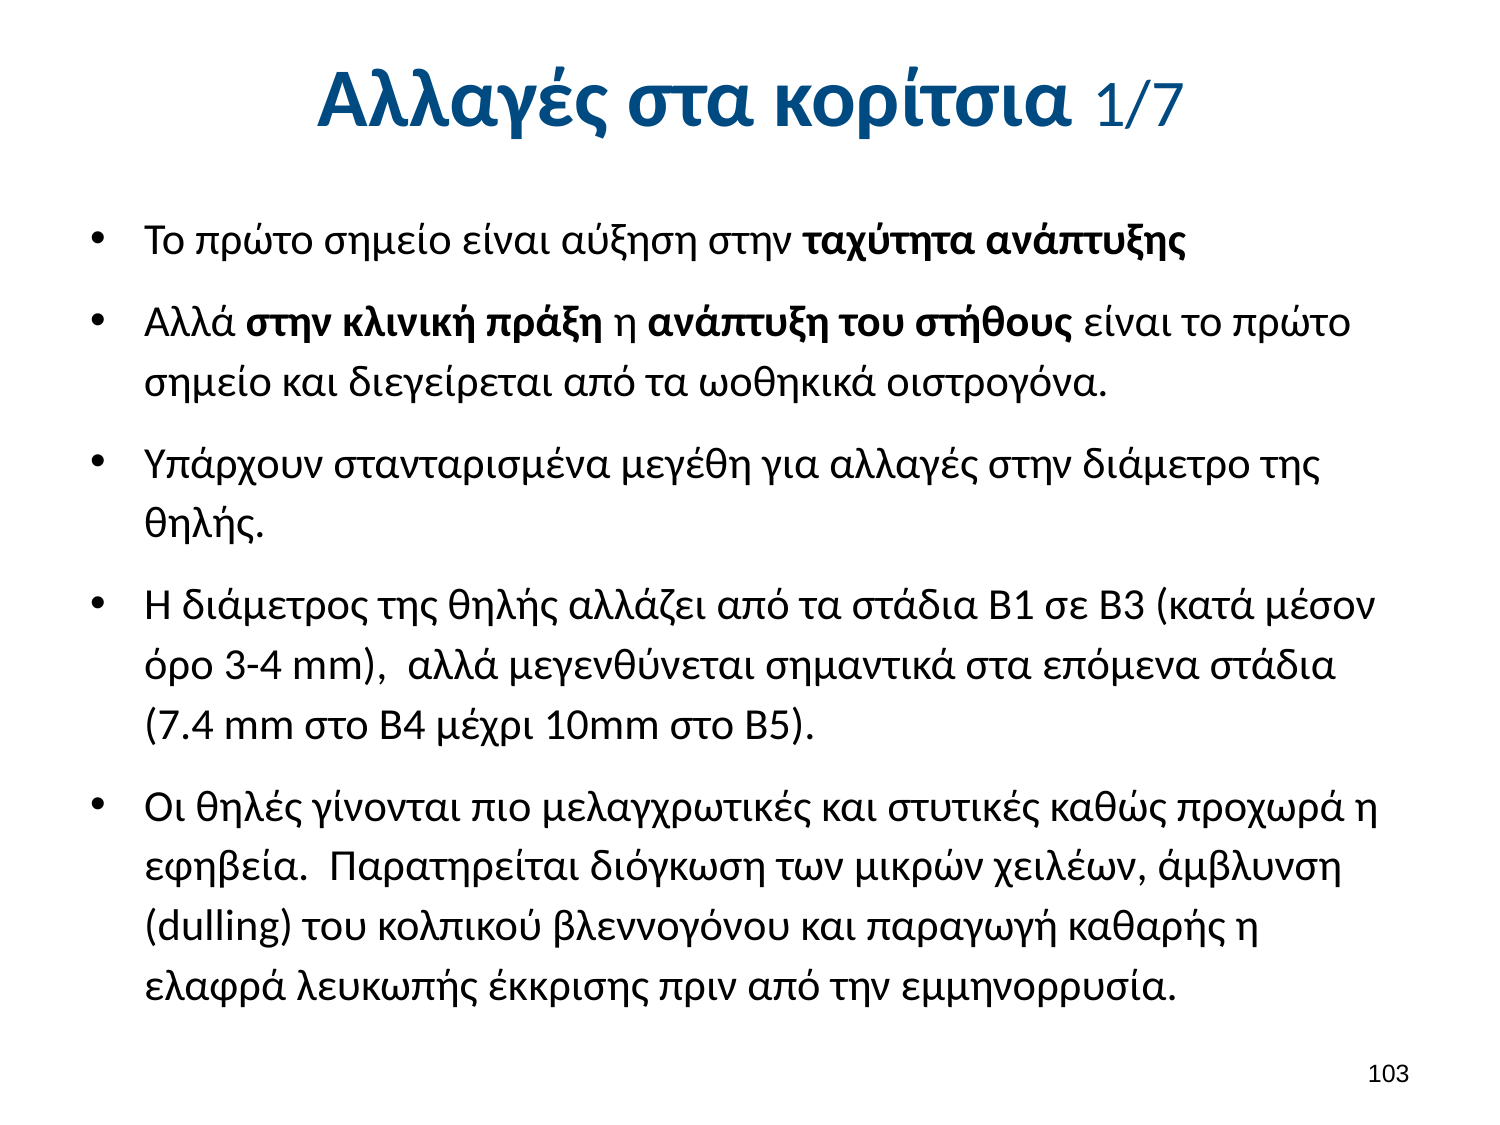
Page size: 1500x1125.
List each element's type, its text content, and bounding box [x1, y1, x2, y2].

slide_number 102 [1074, 1042, 1425, 1103]
list Το πρώτο σημείο είναι αύξηση στην ταχύτητα ανάπτυξης Αλλά στην κλινική πράξη η ανάπτυξη του στήθους είναι το πρώτο σημείο και διεγείρεται από τα ωοθηκικά οιστρογόνα. Υπάρχουν στανταρισμένα μεγέθη για αλλαγές στην διάμετρο της θηλής. Η διάμετρος της θηλής αλλάζει από τα στάδια Β1 σε Β3 (κατά μέσον όρο 3-4 mm), αλλά μεγενθύνεται σημαντικά στα επόμενα στάδια (7.4 mm στο Β4 μέχρι 10mm στο Β5). Οι θηλές γίνονται πιο μελαγχρωτικές και στυτικές καθώς προχωρά η εφηβεία. Παρατηρείται διόγκωση των μικρών χειλέων, άμβλυνση (dulling) του κολπικού βλεννογόνου και παραγωγή καθαρής η ελαφρά λευκωπής έκκρισης πριν από την εμμηνορρυσία. [75, 196, 1425, 1024]
title Αλλαγές στα κορίτσια 1/7 [76, 19, 1427, 169]
